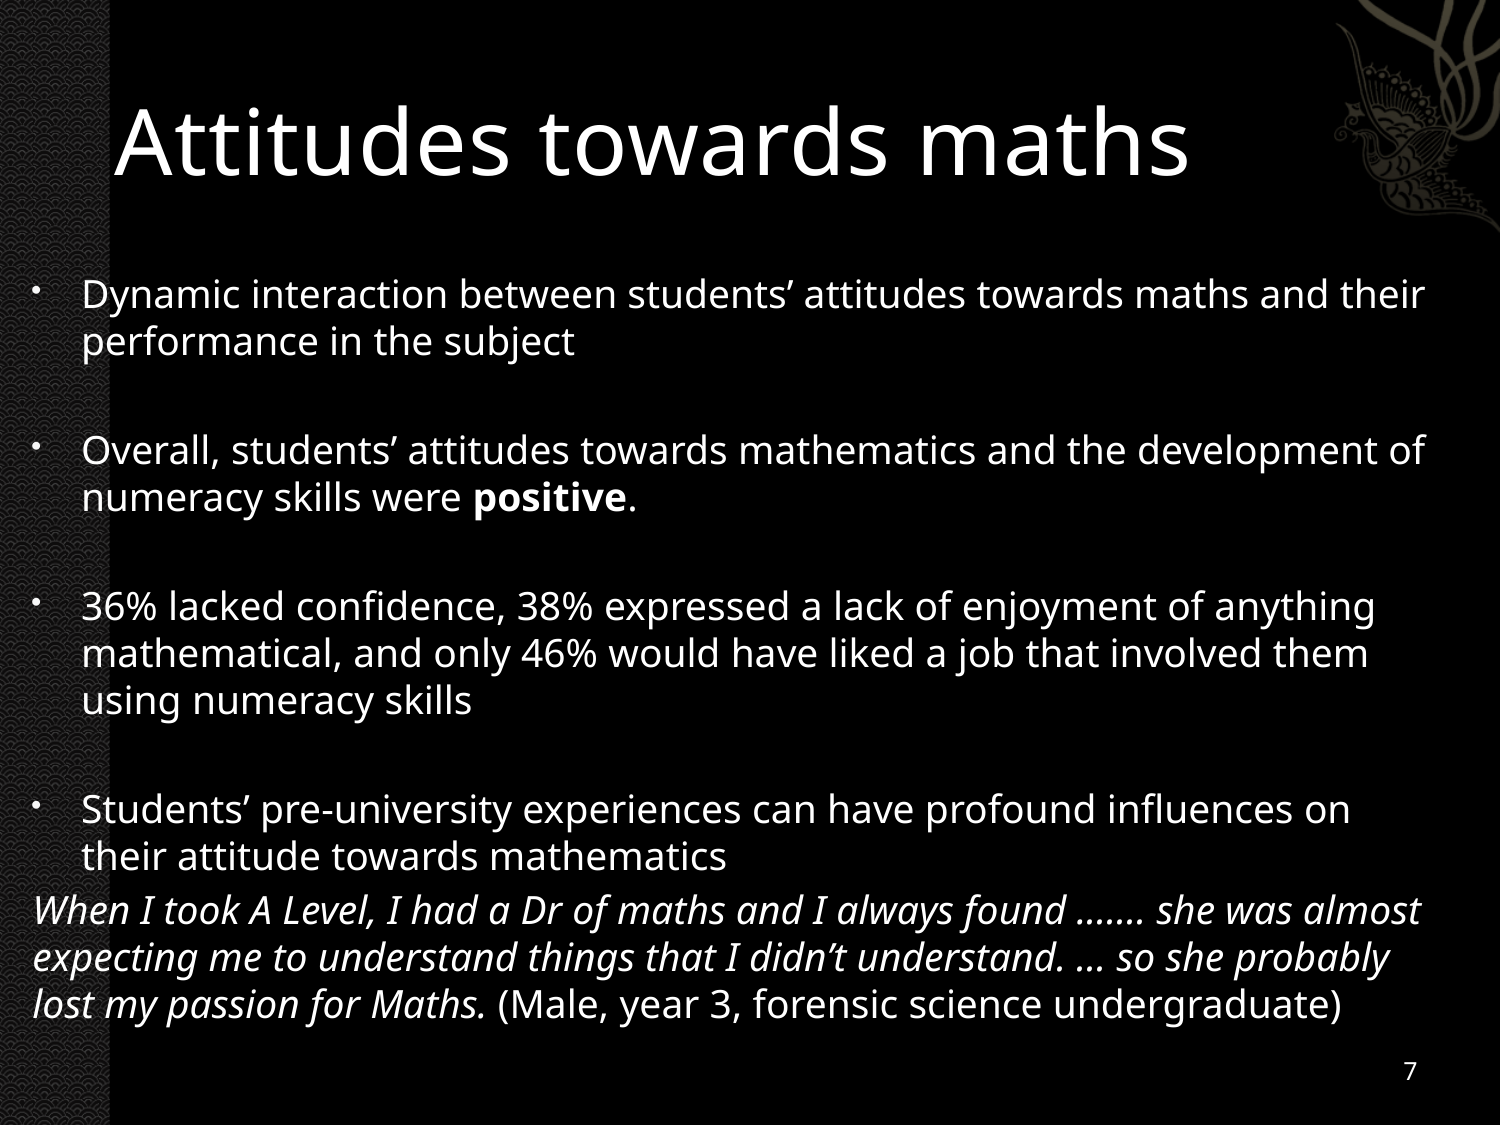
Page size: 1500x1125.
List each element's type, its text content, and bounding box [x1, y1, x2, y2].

picture [0, 0, 110, 1125]
list Dynamic interaction between students’ attitudes towards maths and their performance in the subject Overall, students’ attitudes towards mathematics and the development of numeracy skills were positive. 36% lacked confidence, 38% expressed a lack of enjoyment of anything mathematical, and only 46% would have liked a job that involved them using numeracy skills Students’ pre-university experiences can have profound influences on their attitude towards mathematics When I took A Level, I had a Dr of maths and I always found ....... she was almost expecting me to understand things that I didn’t understand. ... so she probably lost my passion for Maths. (Male, year 3, forensic science undergraduate) [17, 262, 1447, 1083]
slide_number 7 [1074, 1042, 1425, 1103]
title Attitudes towards maths [75, 45, 1351, 233]
